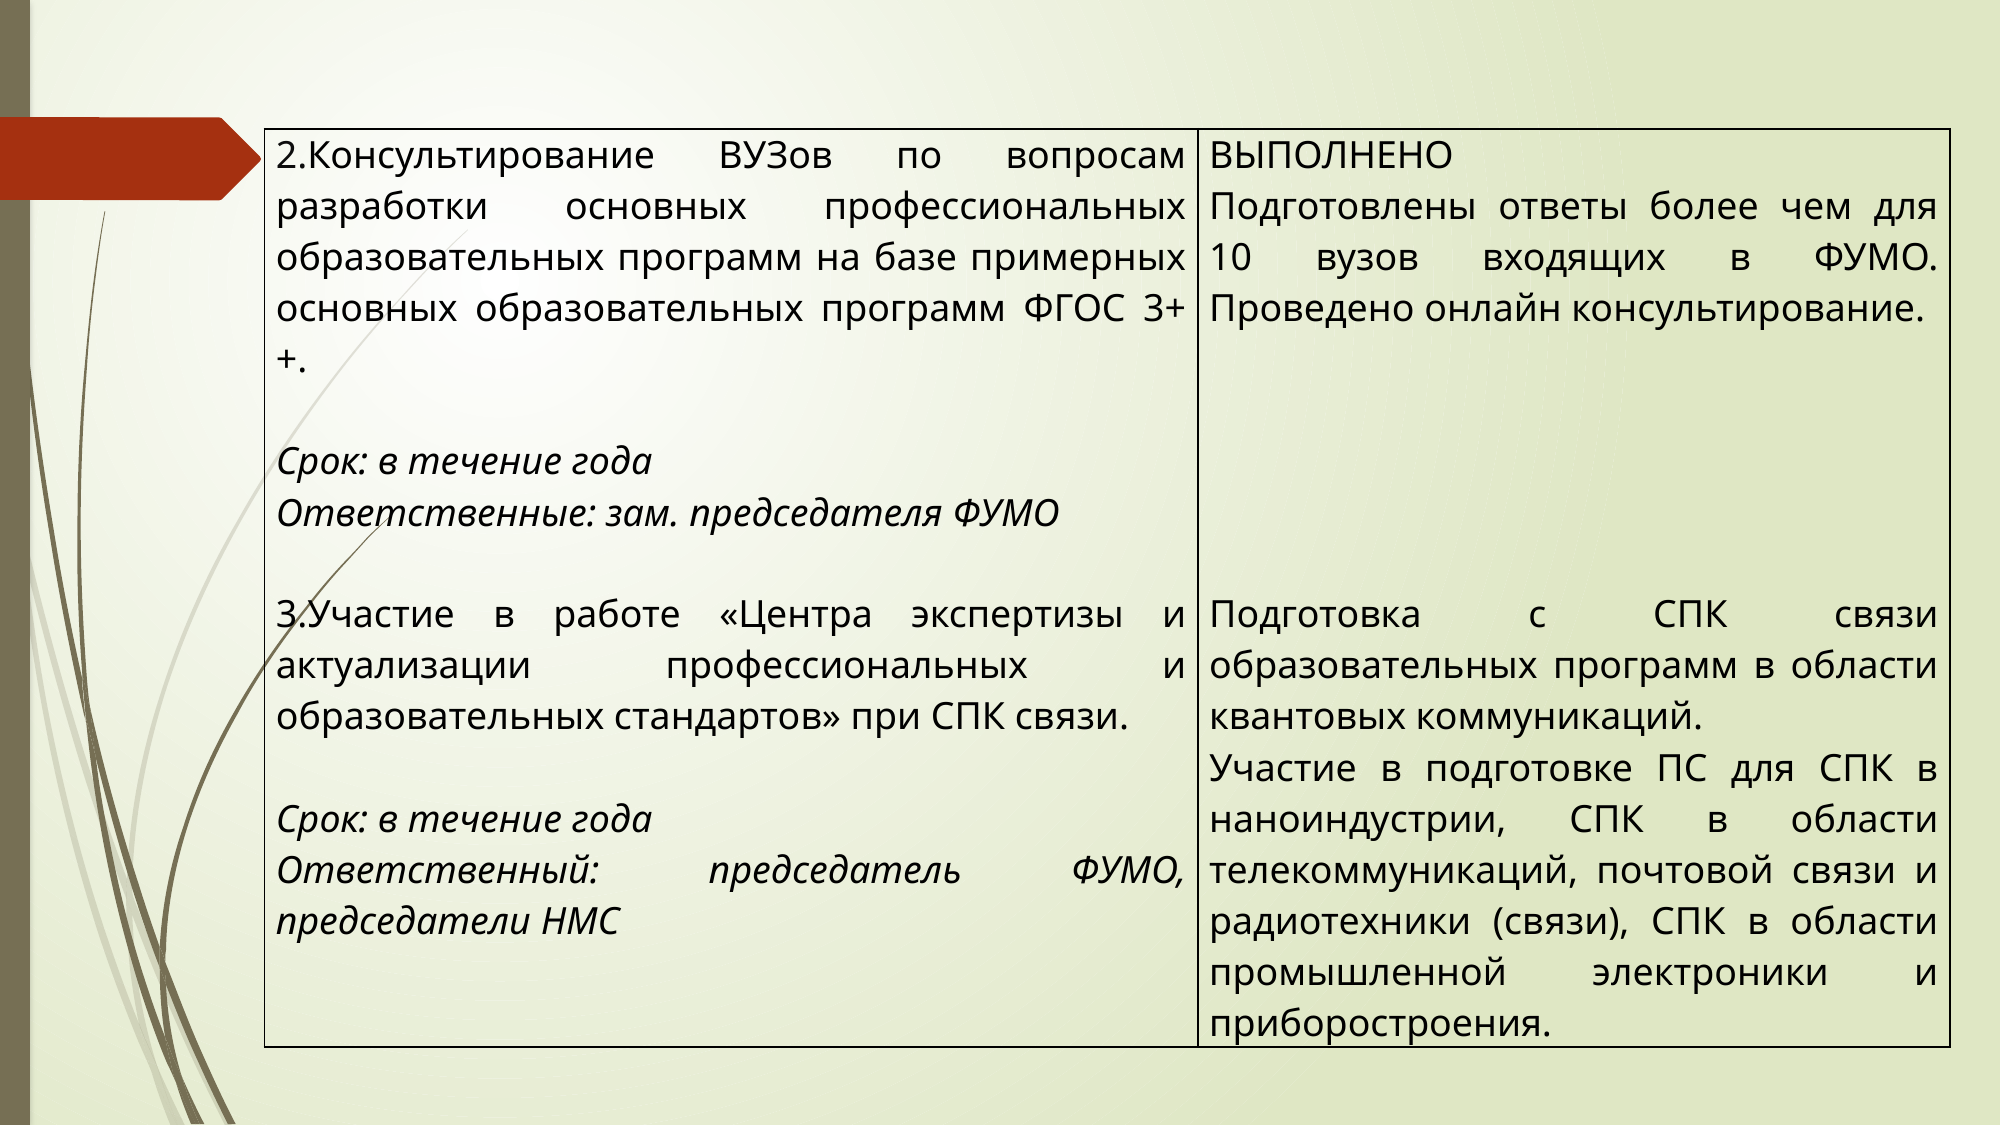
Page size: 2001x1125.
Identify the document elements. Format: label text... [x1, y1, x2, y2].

table_header 2.Консультирование ВУЗов по вопросам разработки основных профессиональных образовательных программ на базе примерных основных образовательных программ ФГОС 3++. Срок: в течение года Ответственные: зам. председателя ФУМО 3.Участие в работе «Центра экспертизы и актуализации профессиональных и образовательных стандартов» при СПК связи. Срок: в течение года Ответственный: председатель ФУМО, председатели НМС [265, 130, 1197, 1046]
table_header ВЫПОЛНЕНО Подготовлены ответы более чем для 10 вузов входящих в ФУМО. Проведено онлайн консультирование. Подготовка с СПК связи образовательных программ в области квантовых коммуникаций. Участие в подготовке ПС для СПК в наноиндустрии, СПК в области телекоммуникаций, почтовой связи и радиотехники (связи), СПК в области промышленной электроники и приборостроения. [1199, 130, 1949, 1046]
